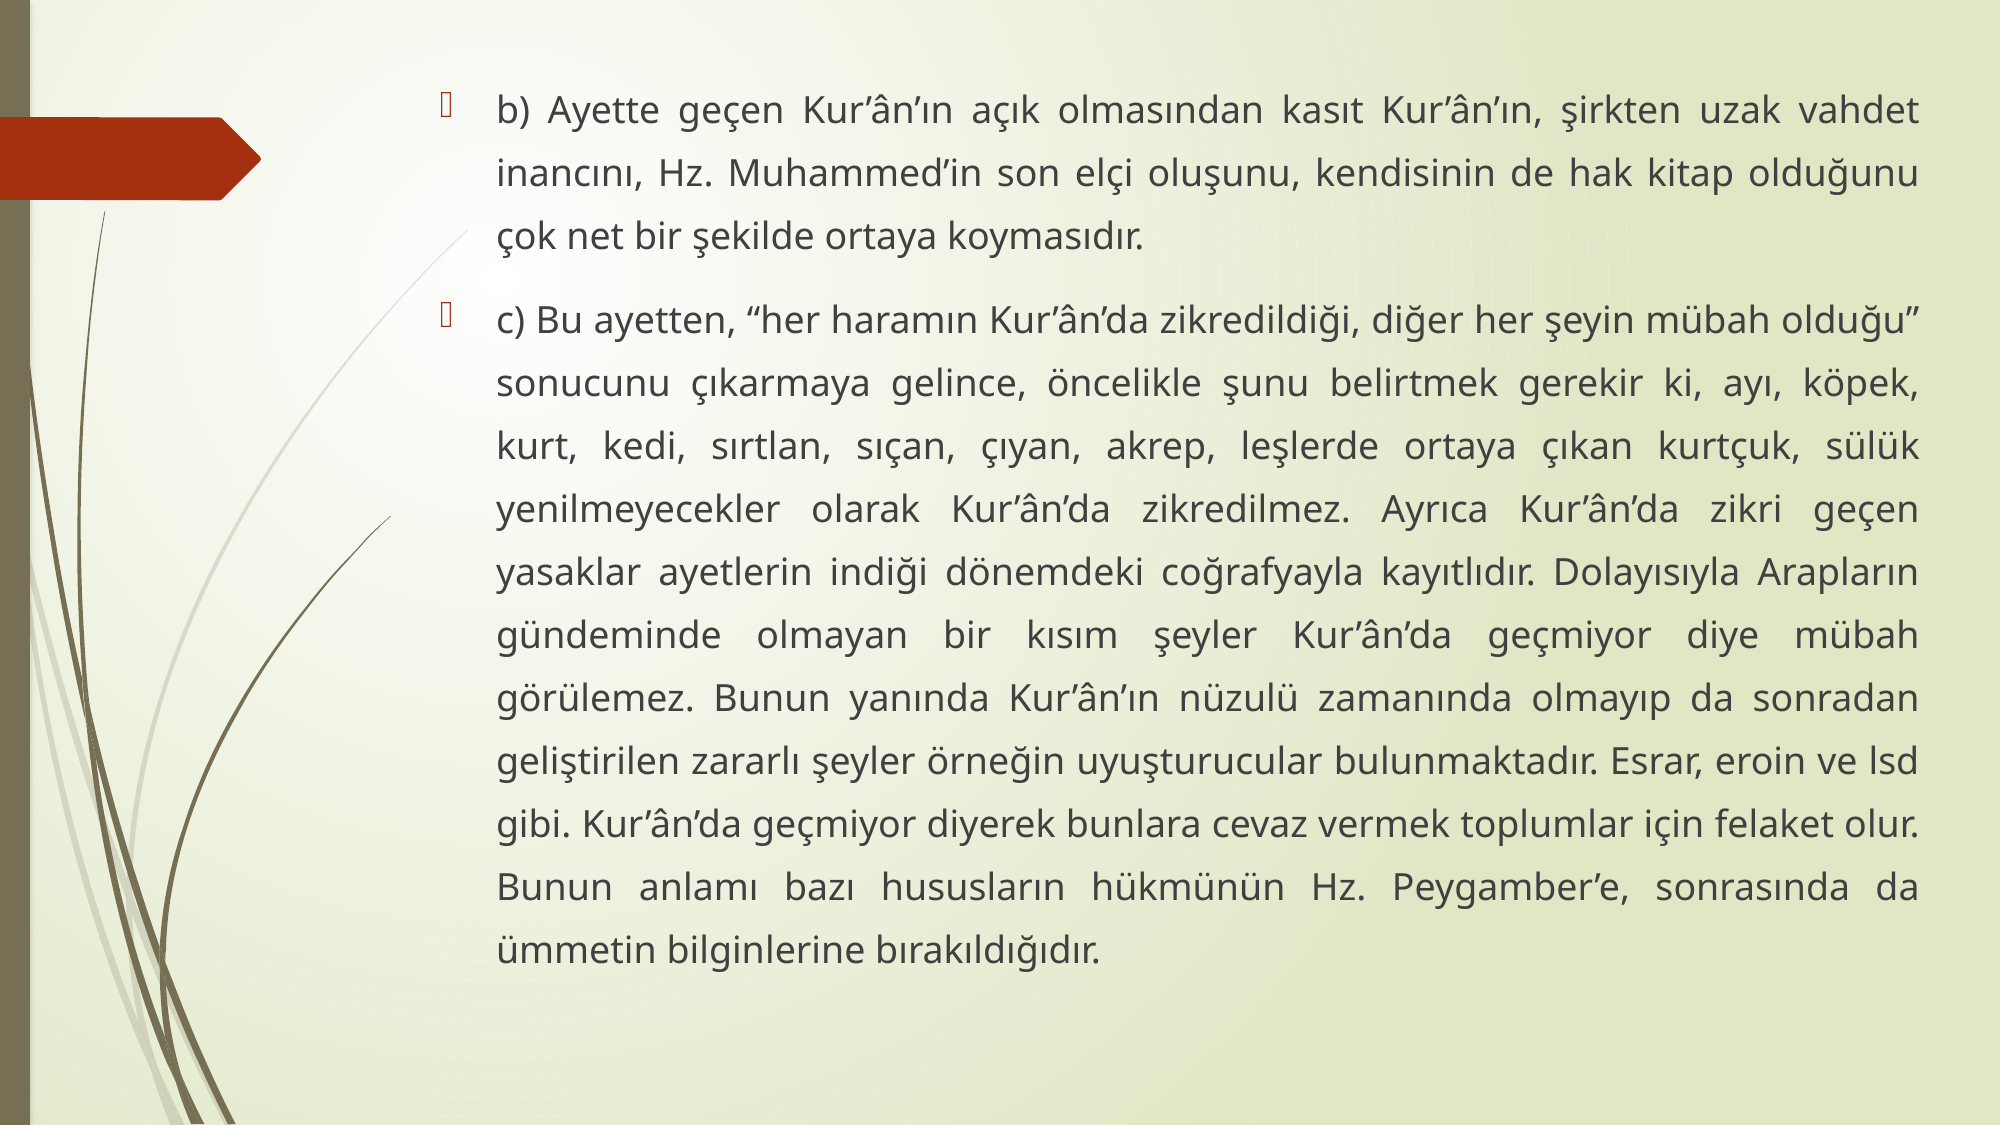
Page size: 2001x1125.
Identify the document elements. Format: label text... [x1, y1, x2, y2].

list b) Ayette geçen Kur’ân’ın açık olmasından kasıt Kur’ân’ın, şirkten uzak vahdet inancını, Hz. Muhammed’in son elçi oluşunu, kendisinin de hak kitap olduğunu çok net bir şekilde ortaya koymasıdır. c) Bu ayetten, “her haramın Kur’ân’da zikredildiği, diğer her şeyin mübah olduğu” sonucunu çıkarmaya gelince, öncelikle şunu belirtmek gerekir ki, ayı, köpek, kurt, kedi, sırtlan, sıçan, çıyan, akrep, leşlerde ortaya çıkan kurtçuk, sülük yenilmeyecekler olarak Kur’ân’da zikredilmez. Ayrıca Kur’ân’da zikri geçen yasaklar ayetlerin indiği dönemdeki coğrafyayla kayıtlıdır. Dolayısıyla Arapların gündeminde olmayan bir kısım şeyler Kur’ân’da geçmiyor diye mübah görülemez. Bunun yanında Kur’ân’ın nüzulü zamanında olmayıp da sonradan geliştirilen zararlı şeyler örneğin uyuşturucular bulunmaktadır. Esrar, eroin ve lsd gibi. Kur’ân’da geçmiyor diyerek bunlara cevaz vermek toplumlar için felaket olur. Bunun anlamı bazı hususların hükmünün Hz. Peygamber’e, sonrasında da ümmetin bilginlerine bırakıldığıdır. [424, 61, 1936, 1091]
